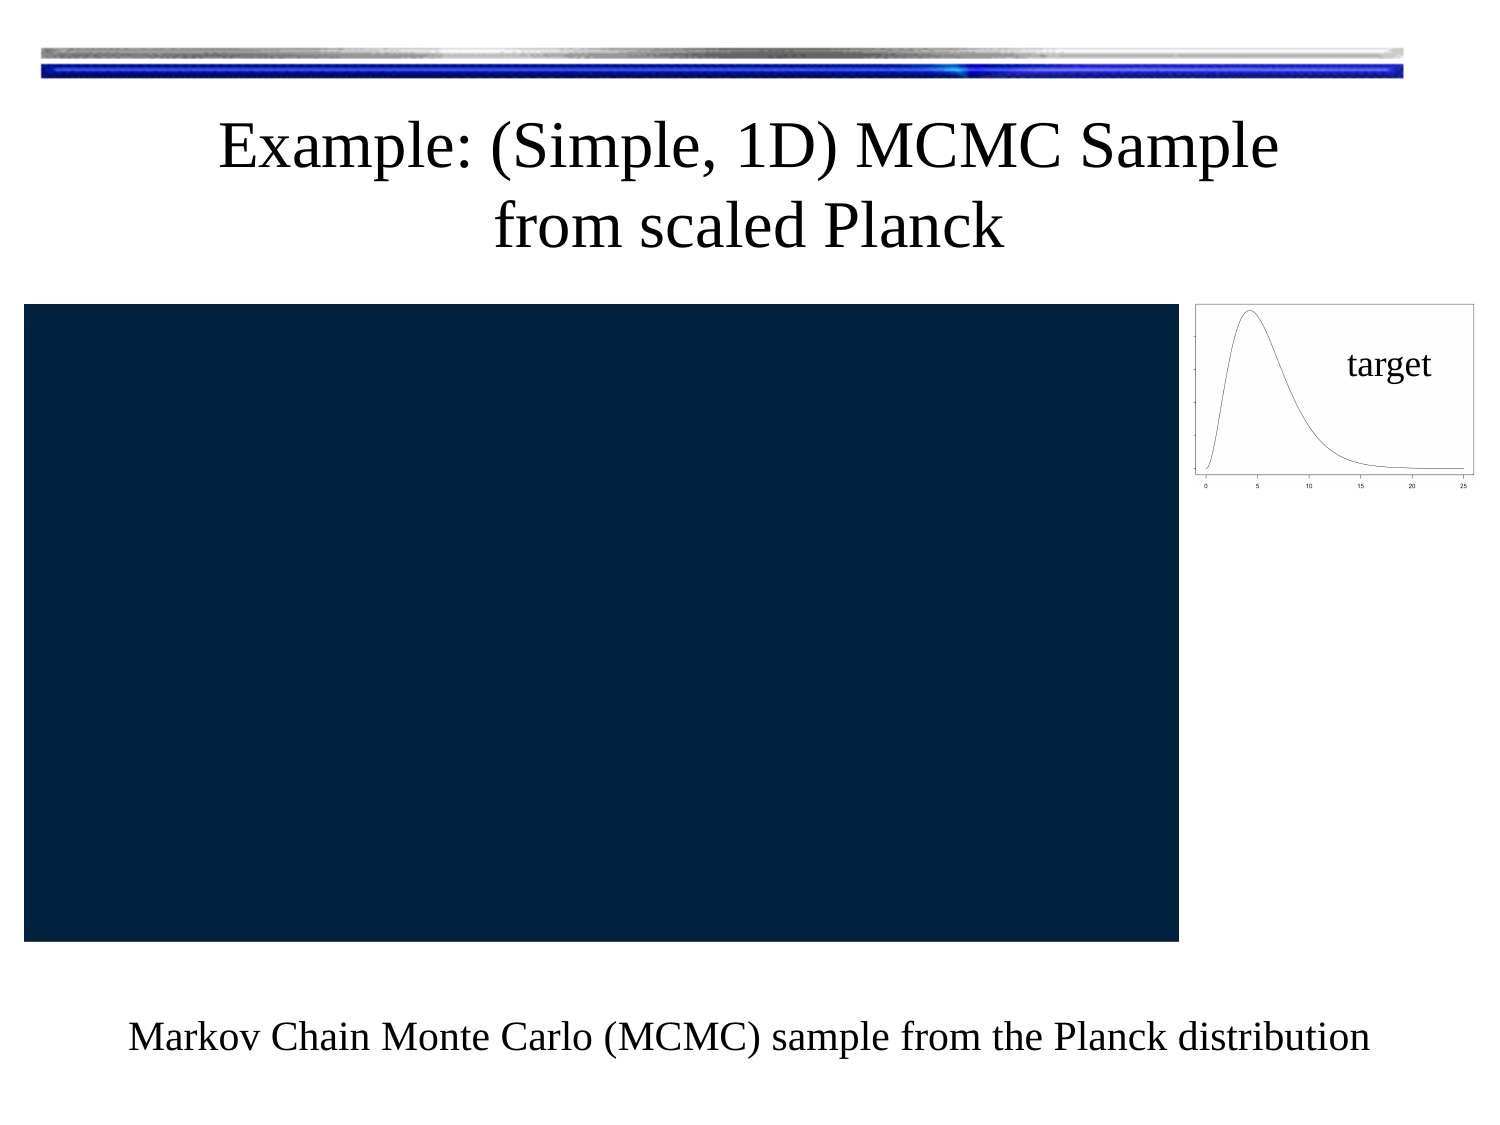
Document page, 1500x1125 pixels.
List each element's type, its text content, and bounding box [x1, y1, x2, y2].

picture [37, 42, 1409, 84]
text_box Markov Chain Monte Carlo (MCMC) sample from the Planck distribution [113, 1000, 1387, 1066]
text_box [23, 303, 1180, 944]
text_box Example: (Simple, 1D) MCMC Sample from scaled Planck [145, 92, 1355, 273]
picture [1193, 303, 1478, 489]
